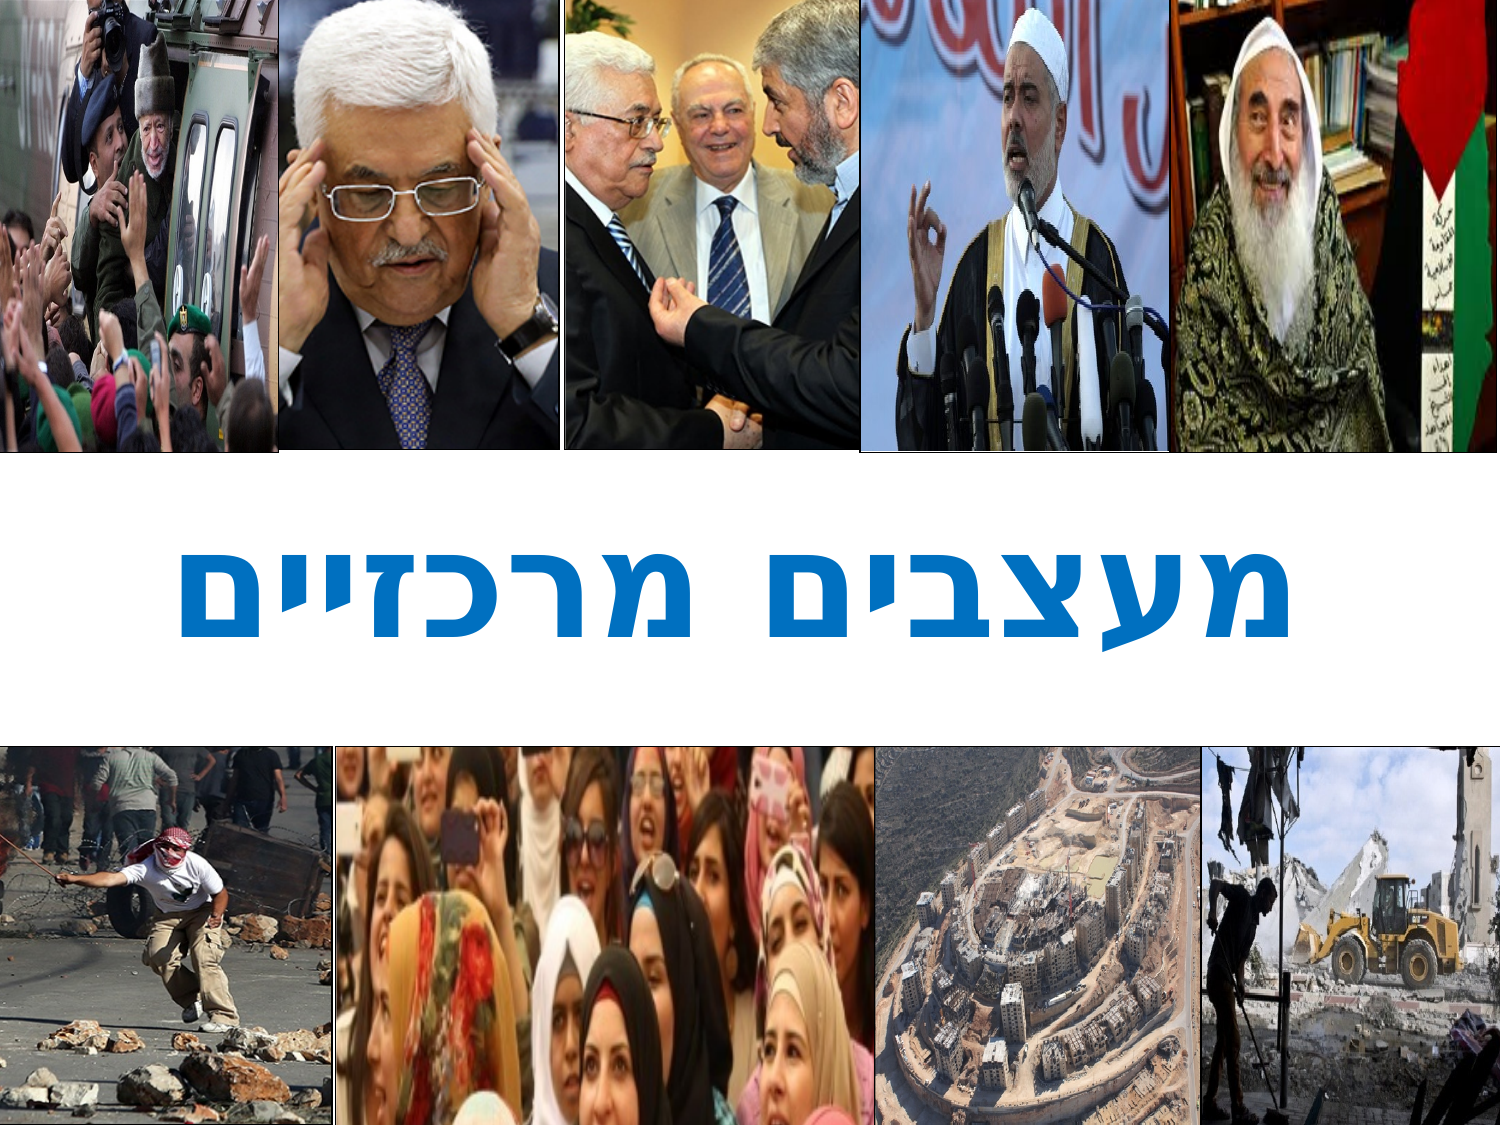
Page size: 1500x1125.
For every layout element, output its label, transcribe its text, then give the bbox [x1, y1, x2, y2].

picture [336, 747, 1500, 1125]
picture [0, 747, 332, 1124]
text_box מעצבים מרכזיים [153, 479, 1319, 675]
picture [565, 0, 1496, 452]
picture [0, 0, 559, 452]
